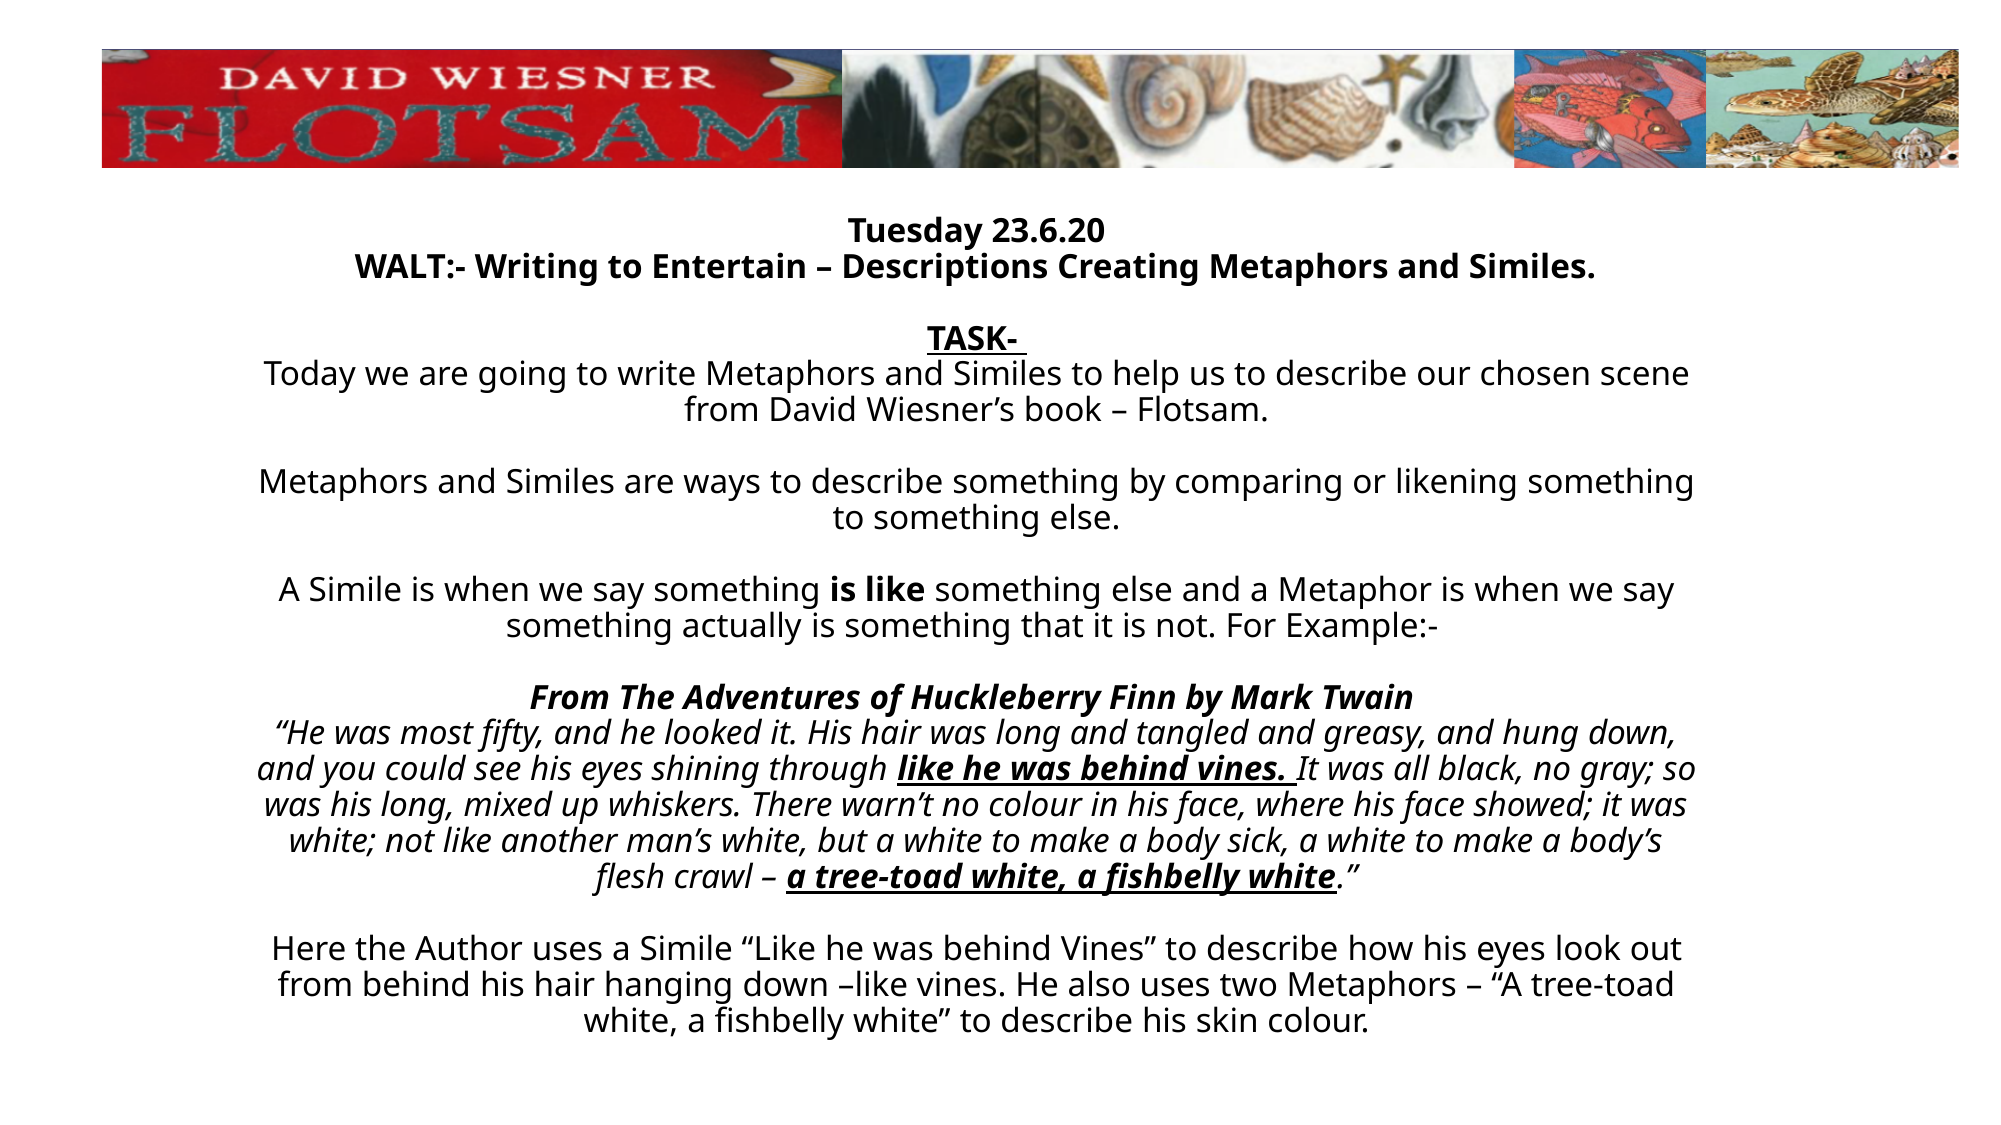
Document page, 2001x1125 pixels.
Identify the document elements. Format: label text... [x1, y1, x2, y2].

picture [101, 49, 1959, 168]
title Tuesday 23.6.20​ WALT:- Writing to Entertain – Descriptions Creating Metaphors and Similes.​ TASK- ​ Today we are going to write Metaphors and Similes to help us to describe our chosen scene from David Wiesner’s book – Flotsam.​ ​ Metaphors and Similes are ways to describe something by comparing or likening something to something else.​ ​ A Simile is when we say something is like something else and a Metaphor is when we say something actually is something that it is not. For Example:- ​ ​ From The Adventures of Huckleberry Finn by Mark Twain ​ “He was most fifty, and he looked it. His hair was long and tangled and greasy, and hung down, and you could see his eyes shining through like he was behind vines. It was all black, no gray; so was his long, mixed up whiskers. There warn’t no colour in his face, where his face showed; it was white; not like another man’s white, but a white to make a body sick, a white to make a body’s flesh crawl – a tree-toad white, a fishbelly white.”​ ​ Here the Author uses a Simile “Like he was behind Vines” to describe how his eyes look out from behind his hair hanging down –like vines. He also uses two Metaphors – “A tree-toad white, a fishbelly white” to describe his skin colour.​ [226, 192, 1727, 1087]
